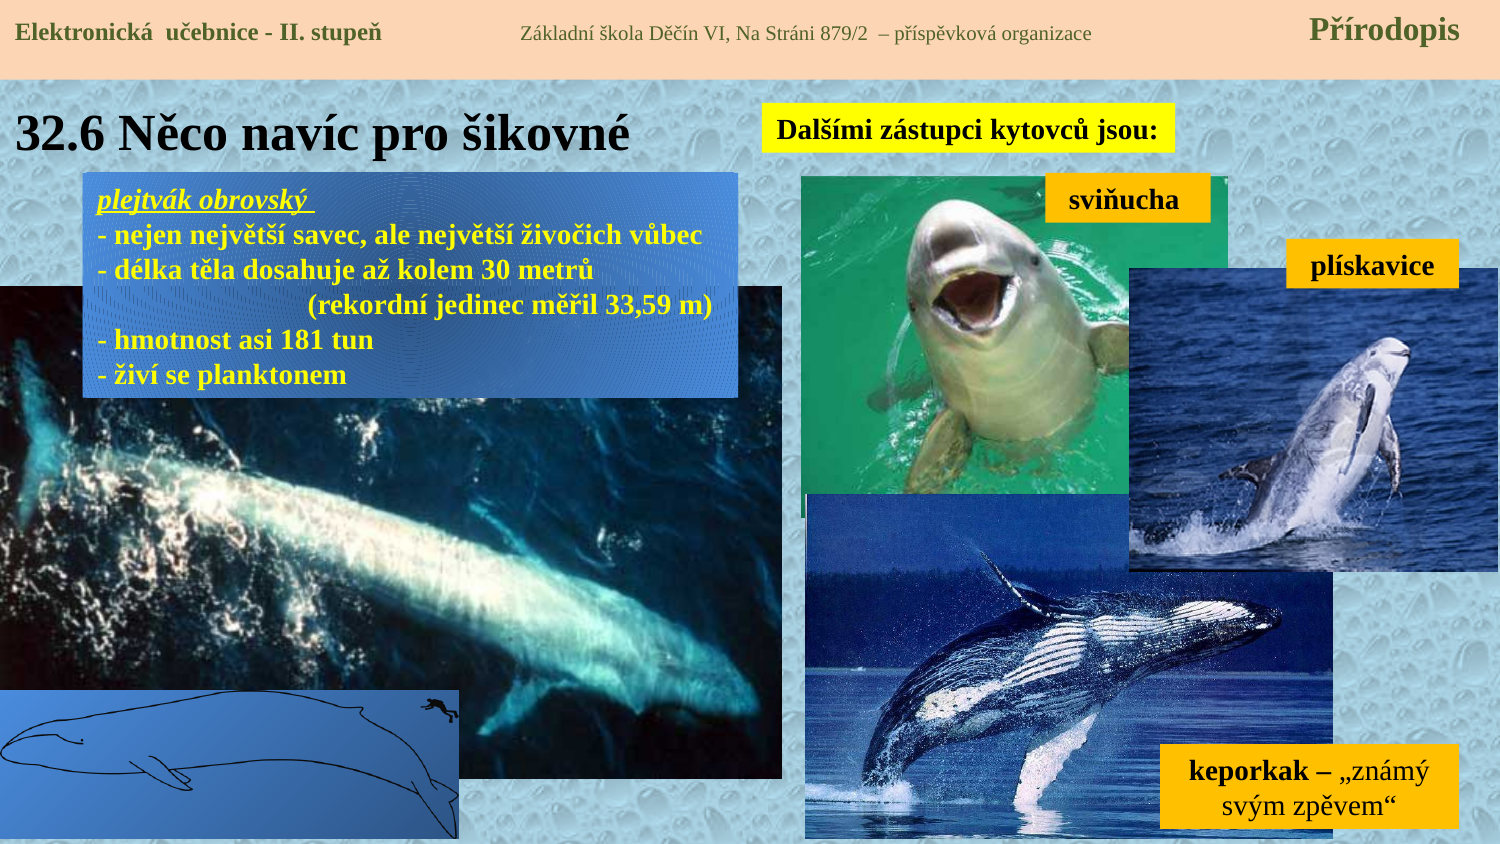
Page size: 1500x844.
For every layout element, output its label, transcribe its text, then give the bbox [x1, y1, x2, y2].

text_box Dalšími zástupci kytovců jsou: [761, 102, 1176, 153]
title 32.6 Něco navíc pro šikovné [0, 80, 703, 179]
text_box plejtvák obrovský - nejen největší savec, ale největší živočich vůbec - délka těla dosahuje až kolem 30 metrů (rekordní jedinec měřil 33,59 m) - hmotnost asi 181 tun - živí se planktonem [82, 172, 739, 284]
text_box plískavice [1286, 238, 1459, 266]
picture [801, 176, 1499, 840]
text_box Elektronická učebnice - II. stupeň Základní škola Děčín VI, Na Stráni 879/2 – příspěvková organizace Přírodopis [0, 0, 1500, 80]
picture [0, 286, 782, 840]
text_box keporkak – „známý svým zpěvem“ [1337, 744, 1459, 829]
